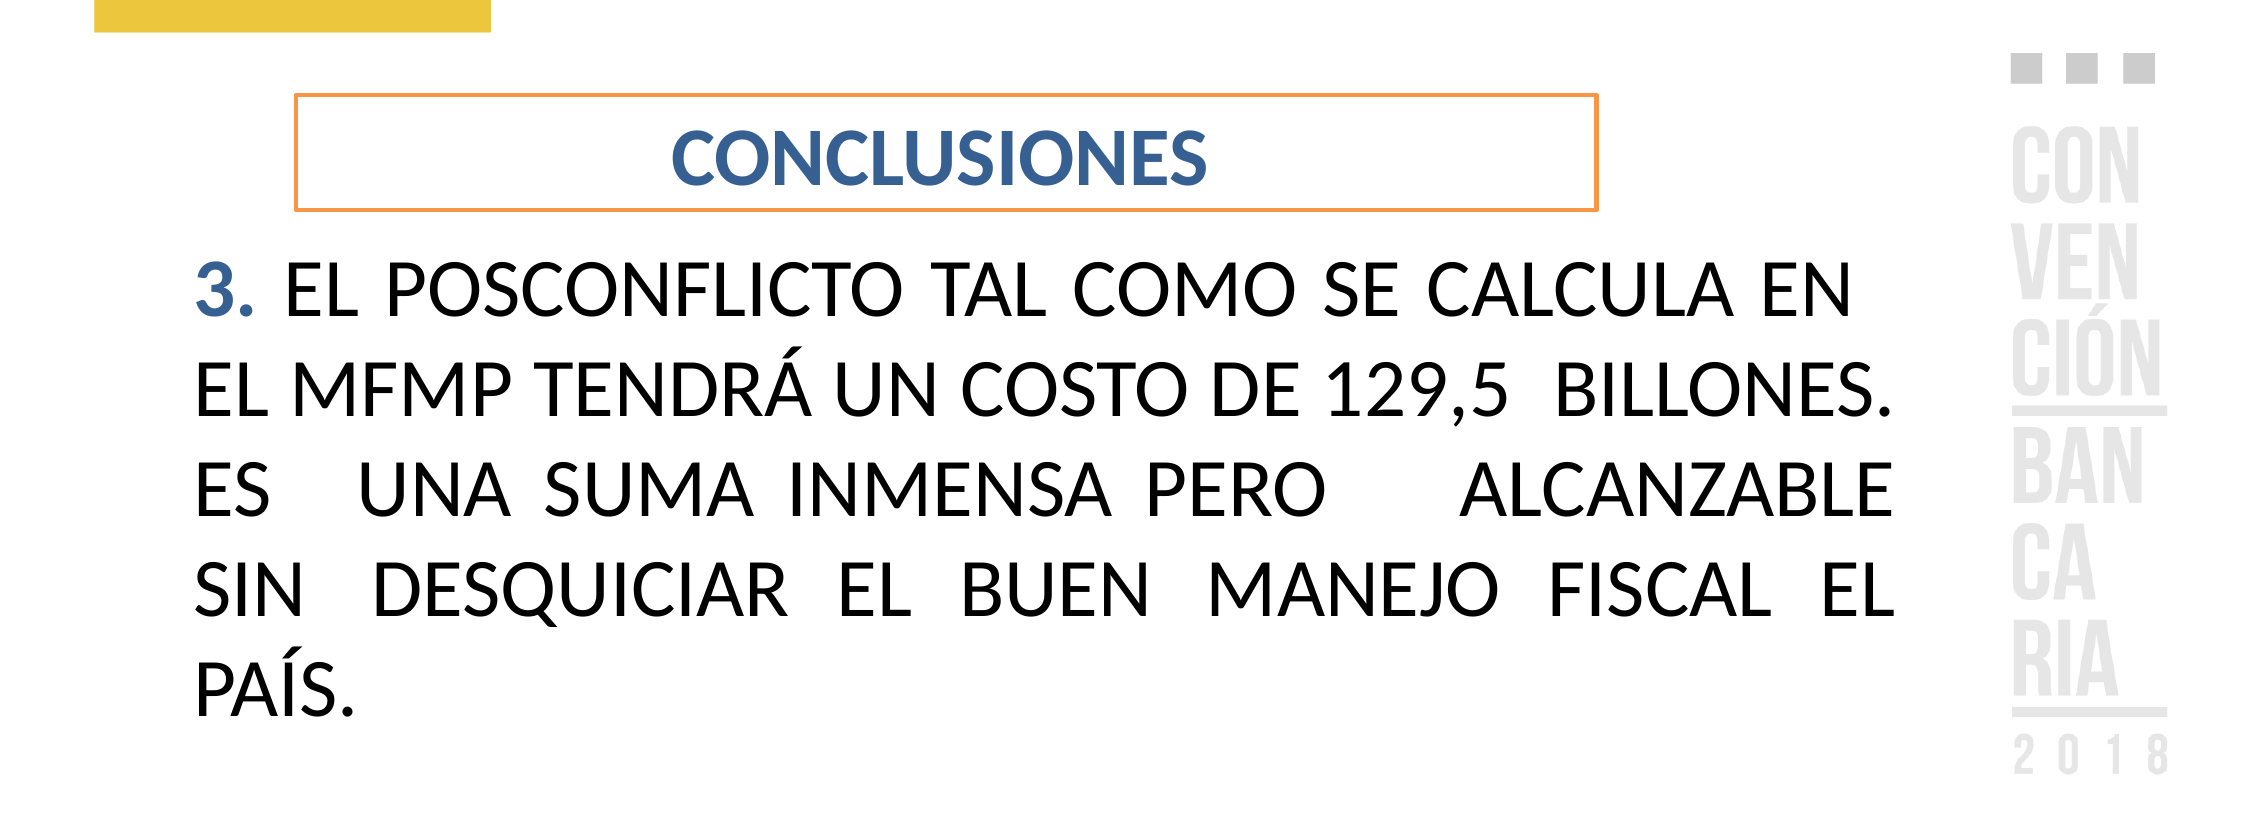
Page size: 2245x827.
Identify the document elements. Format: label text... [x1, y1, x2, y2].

text_box 3. EL POSCONFLICTO TAL COMO SE CALCULA EN EL MFMP TENDRÁ UN COSTO DE 129,5 BILLONES. ES UNA SUMA INMENSA PERO ALCANZABLE SIN DESQUICIAR EL BUEN MANEJO FISCAL EL PAÍS. [178, 226, 1911, 741]
picture [0, 0, 2245, 827]
text_box CONCLUSIONES [294, 93, 1599, 212]
